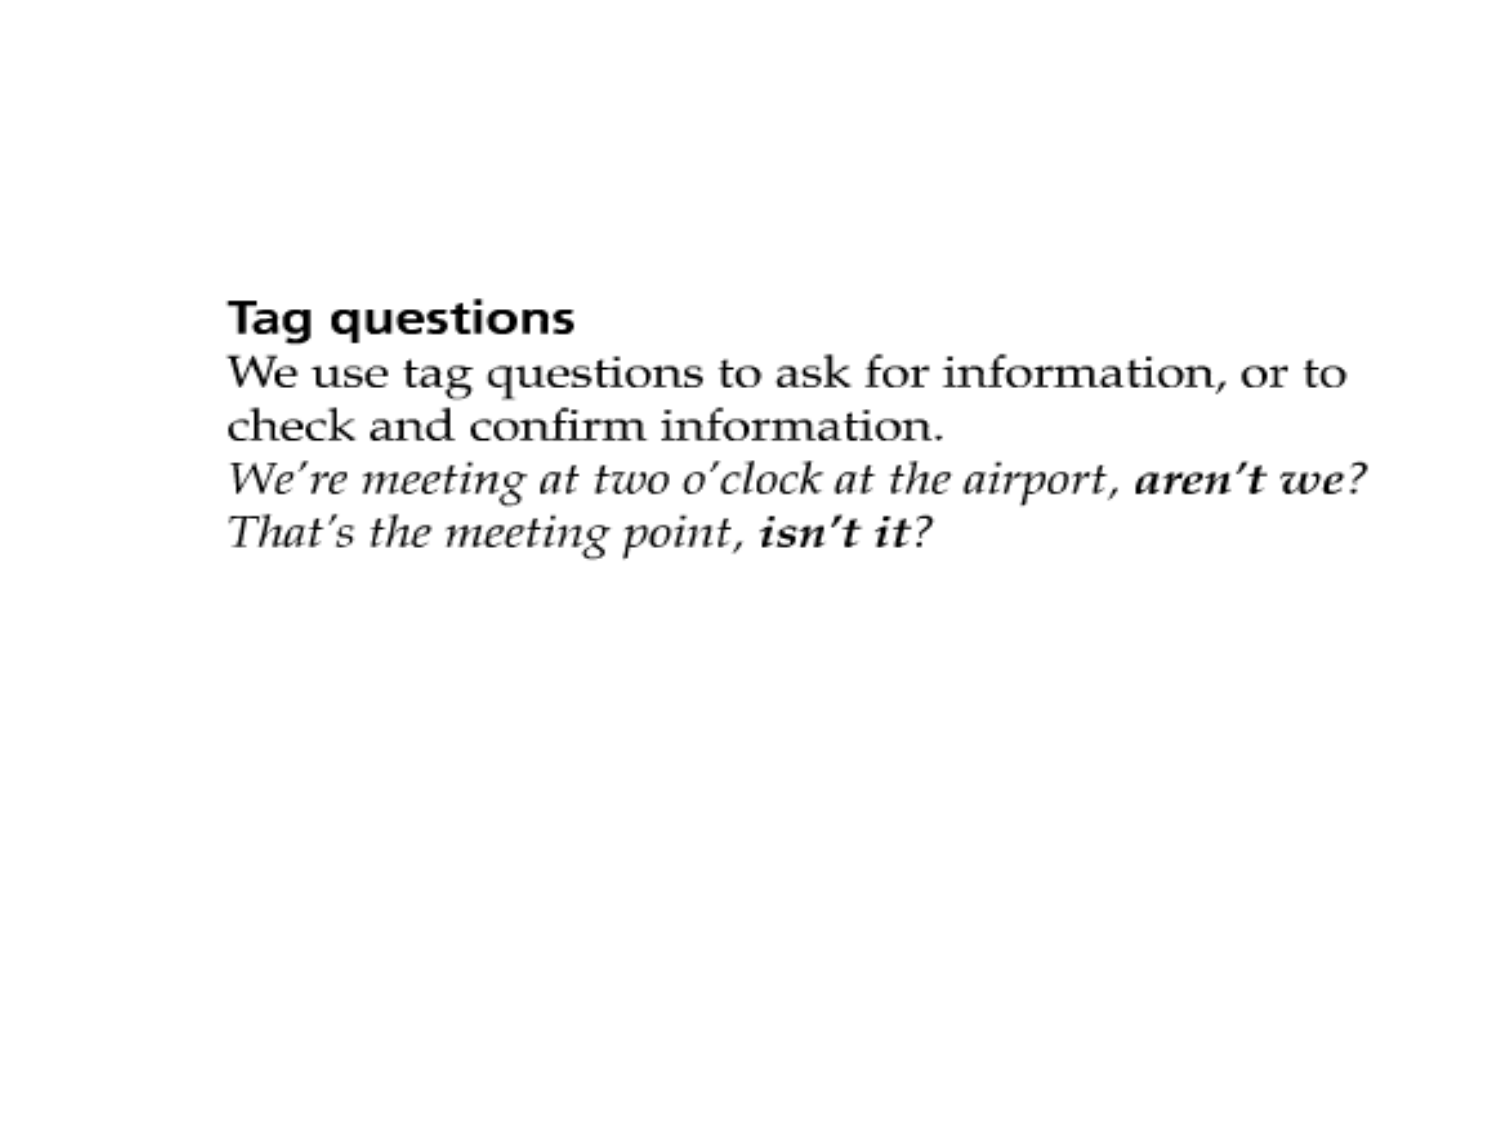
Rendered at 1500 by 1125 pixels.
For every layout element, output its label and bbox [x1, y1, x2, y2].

picture [100, 278, 1465, 599]
